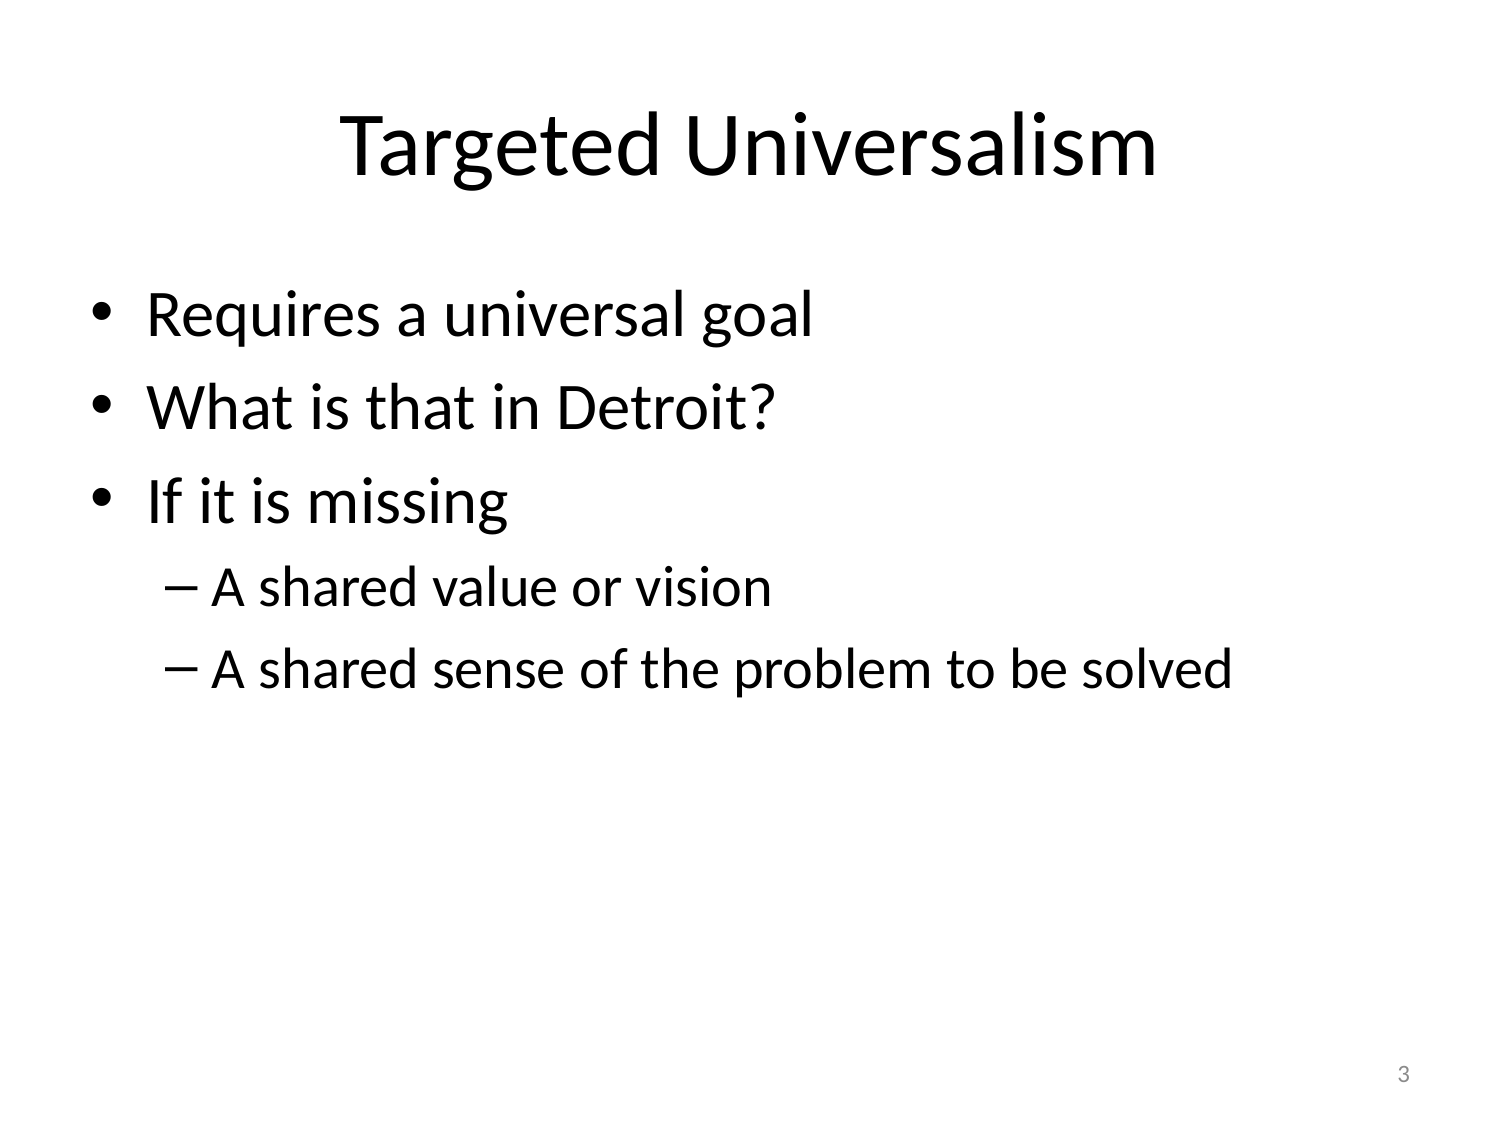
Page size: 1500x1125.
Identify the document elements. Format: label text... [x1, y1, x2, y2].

list Requires a universal goal What is that in Detroit? If it is missing A shared value or vision A shared sense of the problem to be solved [75, 262, 1425, 1005]
title Targeted Universalism [75, 45, 1425, 233]
slide_number 3 [1074, 1042, 1425, 1103]
